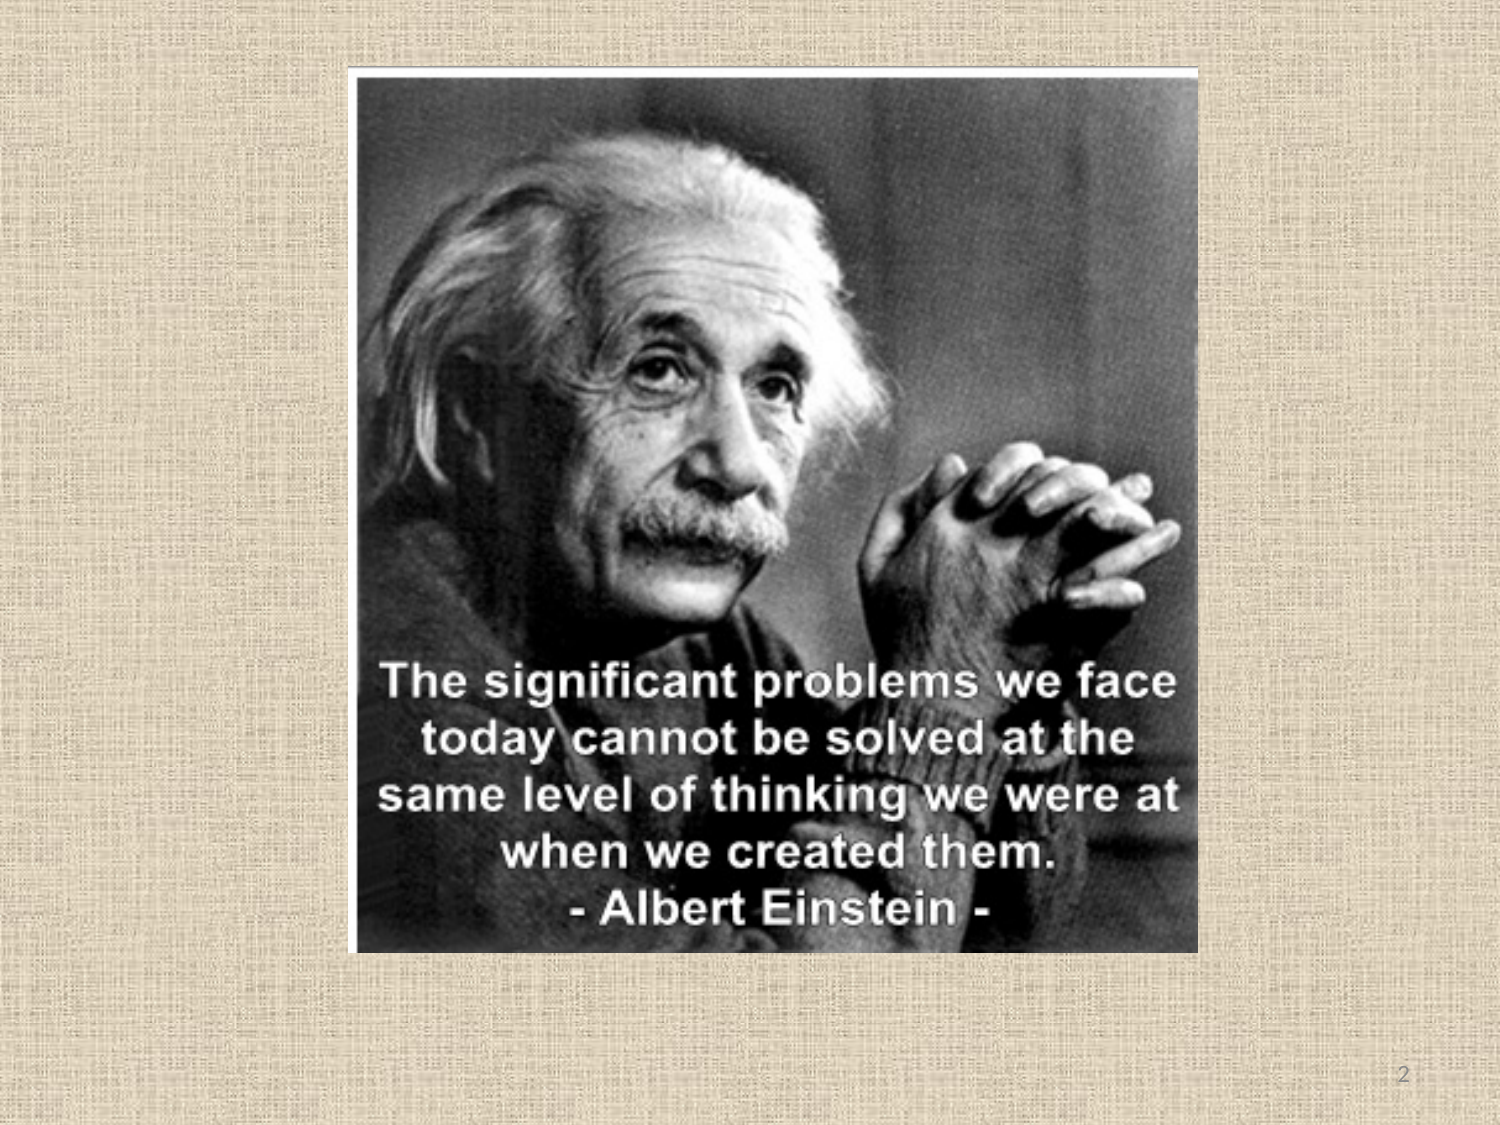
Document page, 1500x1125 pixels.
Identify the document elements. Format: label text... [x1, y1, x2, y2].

slide_number 2 [1074, 1042, 1425, 1103]
picture [0, 0, 1500, 1125]
